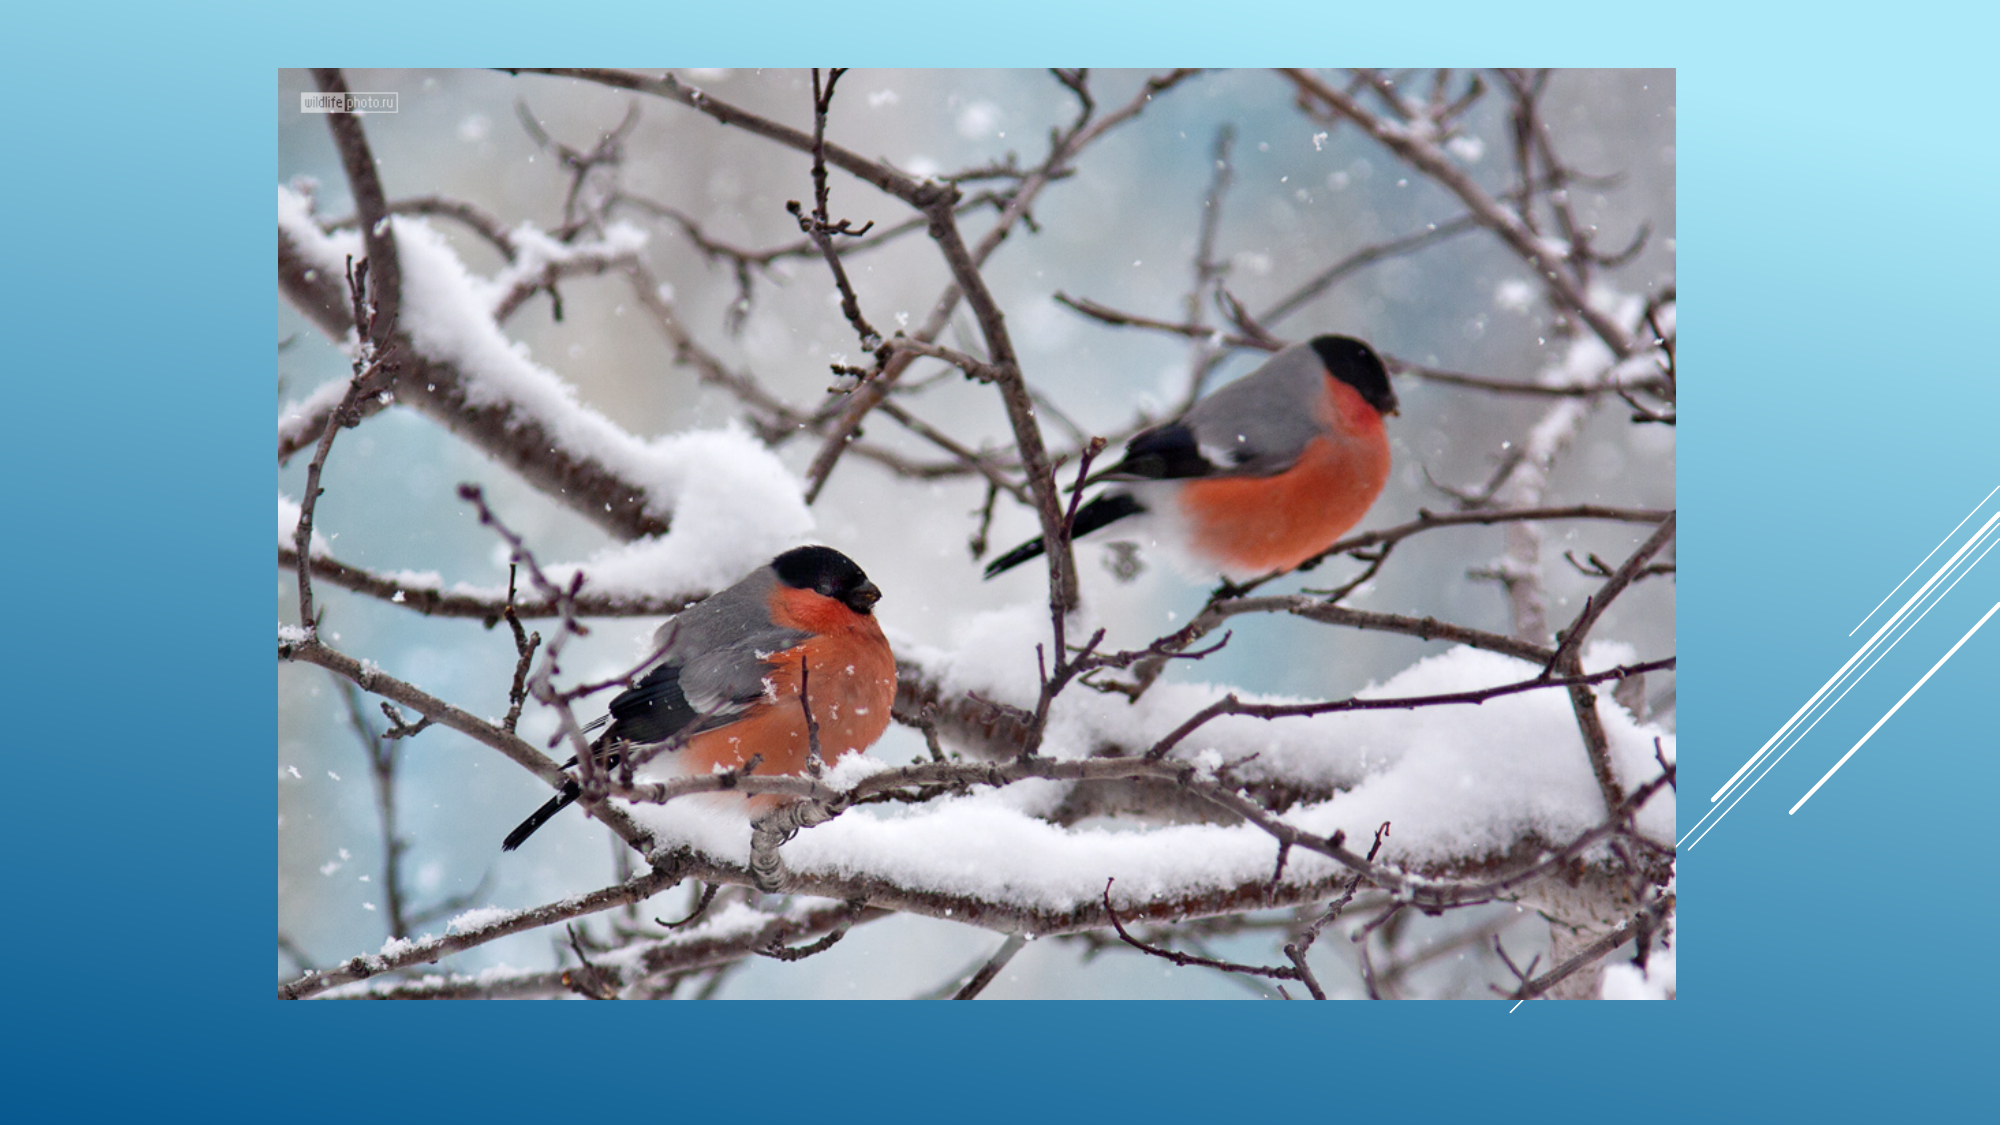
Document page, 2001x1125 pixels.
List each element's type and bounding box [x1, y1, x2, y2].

picture [277, 67, 1676, 1001]
